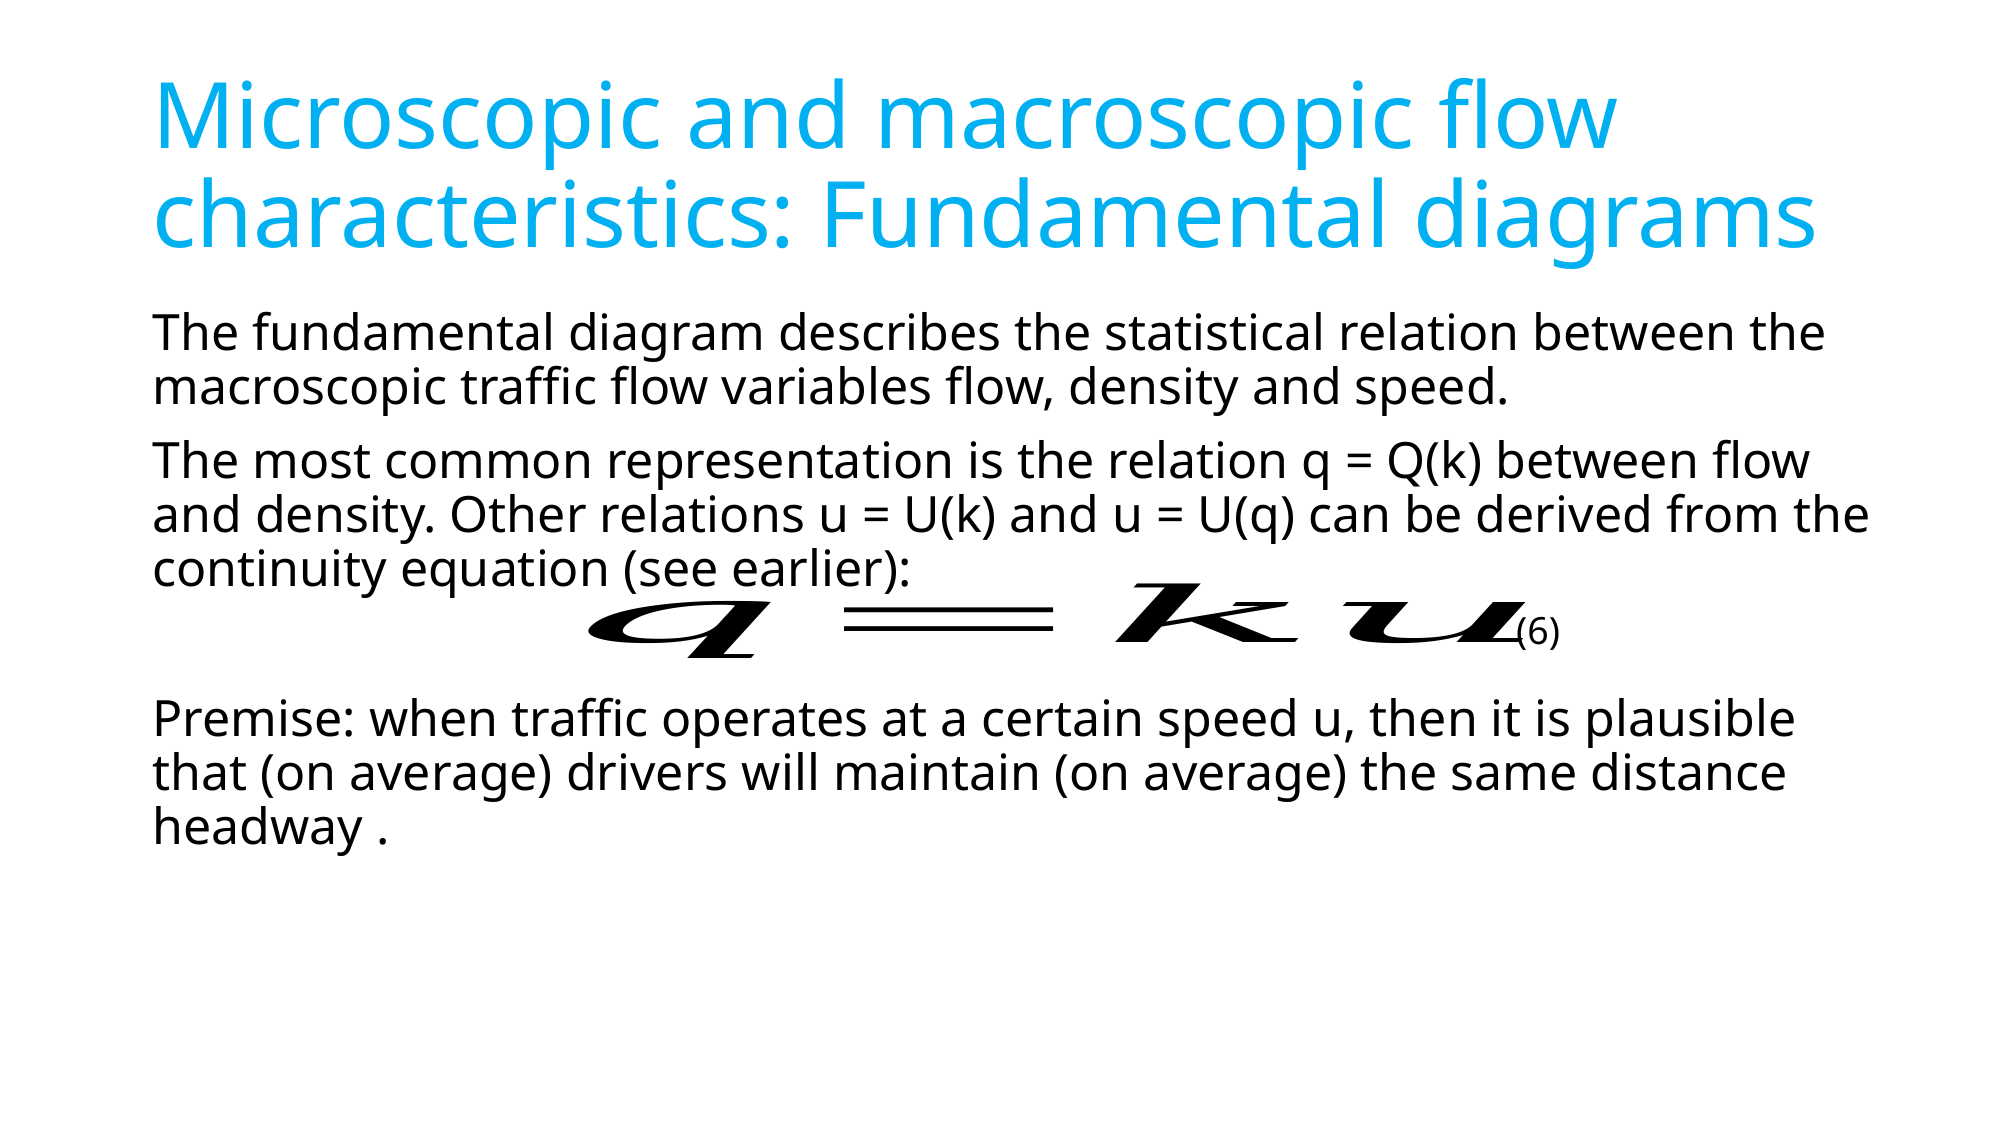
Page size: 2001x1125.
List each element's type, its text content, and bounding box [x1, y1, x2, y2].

text_box (6) [1501, 600, 1611, 660]
title Microscopic and macroscopic flow characteristics: Fundamental diagrams [137, 59, 1863, 278]
